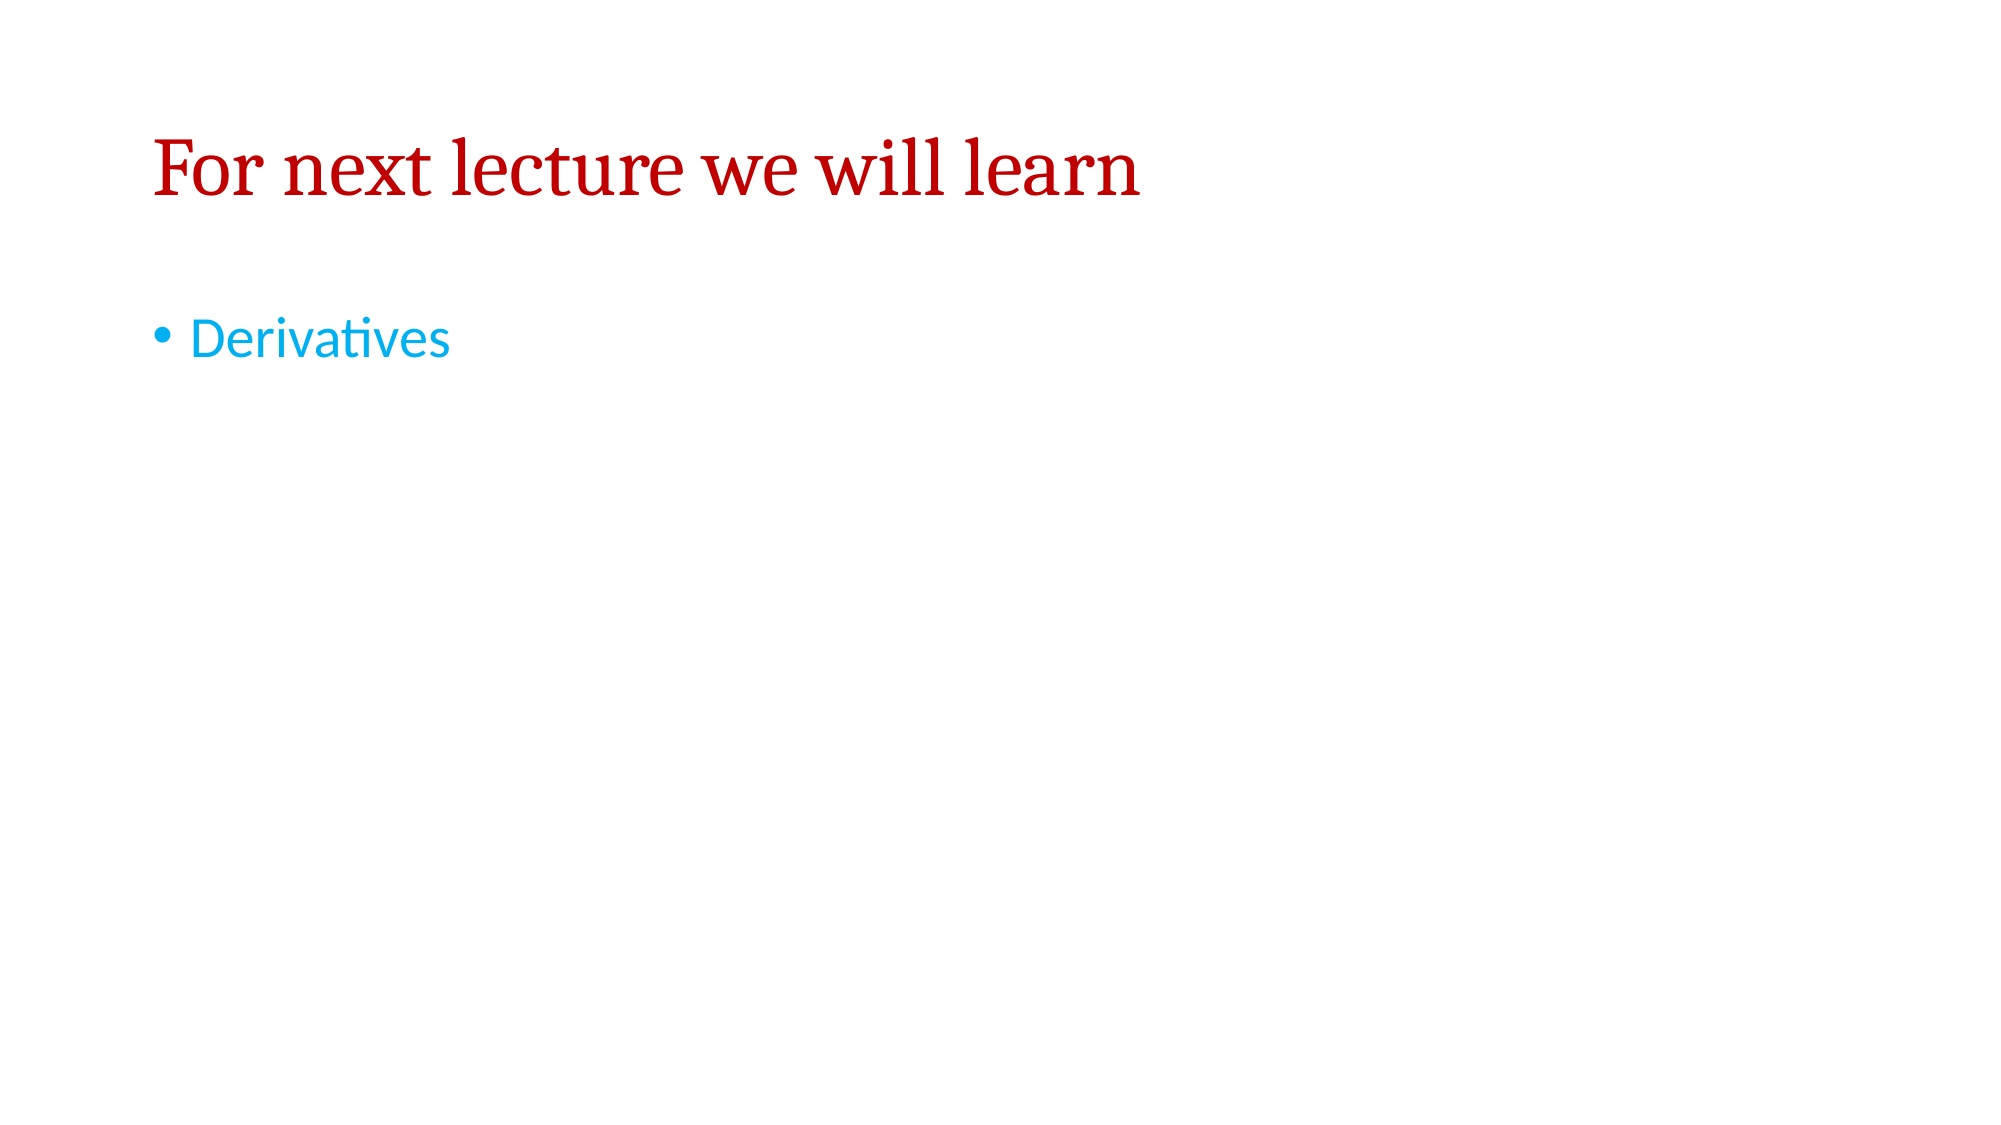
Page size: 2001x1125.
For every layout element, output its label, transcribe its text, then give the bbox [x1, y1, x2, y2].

title For next lecture we will learn [137, 59, 1863, 278]
list Derivatives [137, 299, 1863, 1014]
